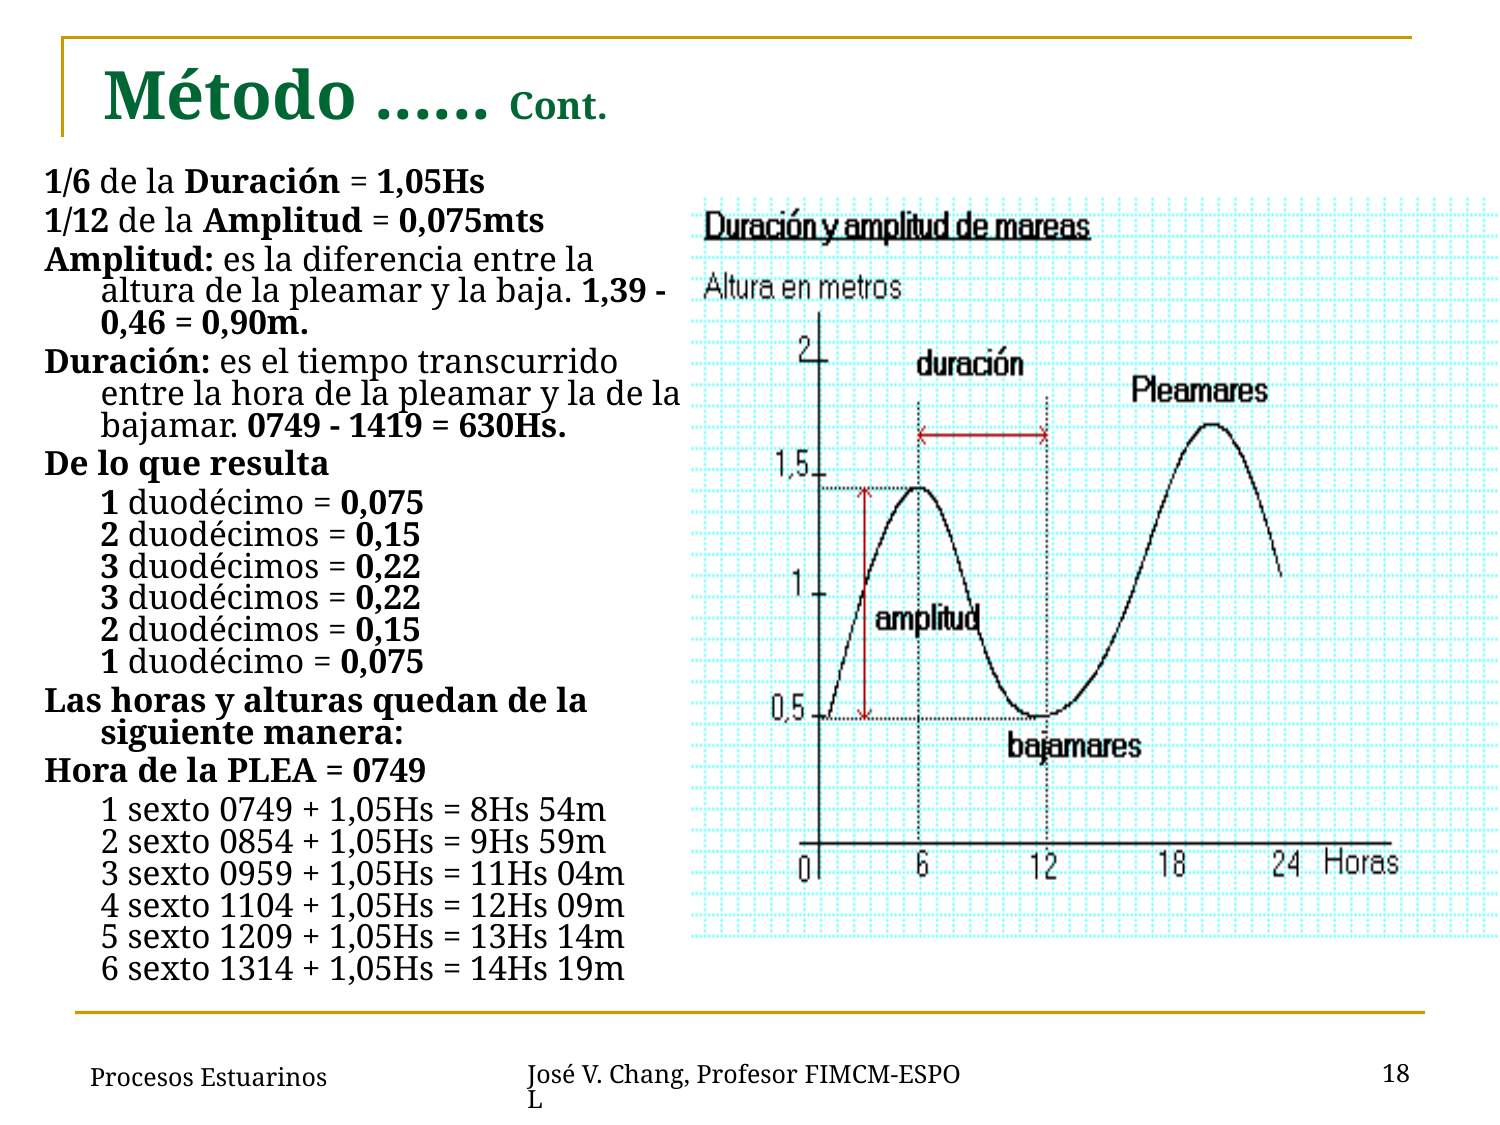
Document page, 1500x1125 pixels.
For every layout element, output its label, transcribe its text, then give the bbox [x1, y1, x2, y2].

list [690, 196, 1500, 941]
title Método ...... Cont. [88, 45, 1351, 173]
slide_number 18 [1074, 1023, 1426, 1100]
slide_number Procesos Estuarinos [74, 1036, 426, 1100]
footer José V. Chang, Profesor FIMCM-ESPOL [512, 1024, 988, 1101]
list 1/6 de la Duración = 1,05Hs 1/12 de la Amplitud = 0,075mts Amplitud: es la diferencia entre la altura de la pleamar y la baja. 1,39 - 0,46 = 0,90m. Duración: es el tiempo transcurrido entre la hora de la pleamar y la de la bajamar. 0749 - 1419 = 630Hs. De lo que resulta 1 duodécimo = 0,075 2 duodécimos = 0,15 3 duodécimos = 0,22 3 duodécimos = 0,22 2 duodécimos = 0,15 1 duodécimo = 0,075 Las horas y alturas quedan de la siguiente manera: Hora de la PLEA = 0749 1 sexto 0749 + 1,05Hs = 8Hs 54m 2 sexto 0854 + 1,05Hs = 9Hs 59m 3 sexto 0959 + 1,05Hs = 11Hs 04m 4 sexto 1104 + 1,05Hs = 12Hs 09m 5 sexto 1209 + 1,05Hs = 13Hs 14m 6 sexto 1314 + 1,05Hs = 14Hs 19m [29, 160, 715, 1036]
